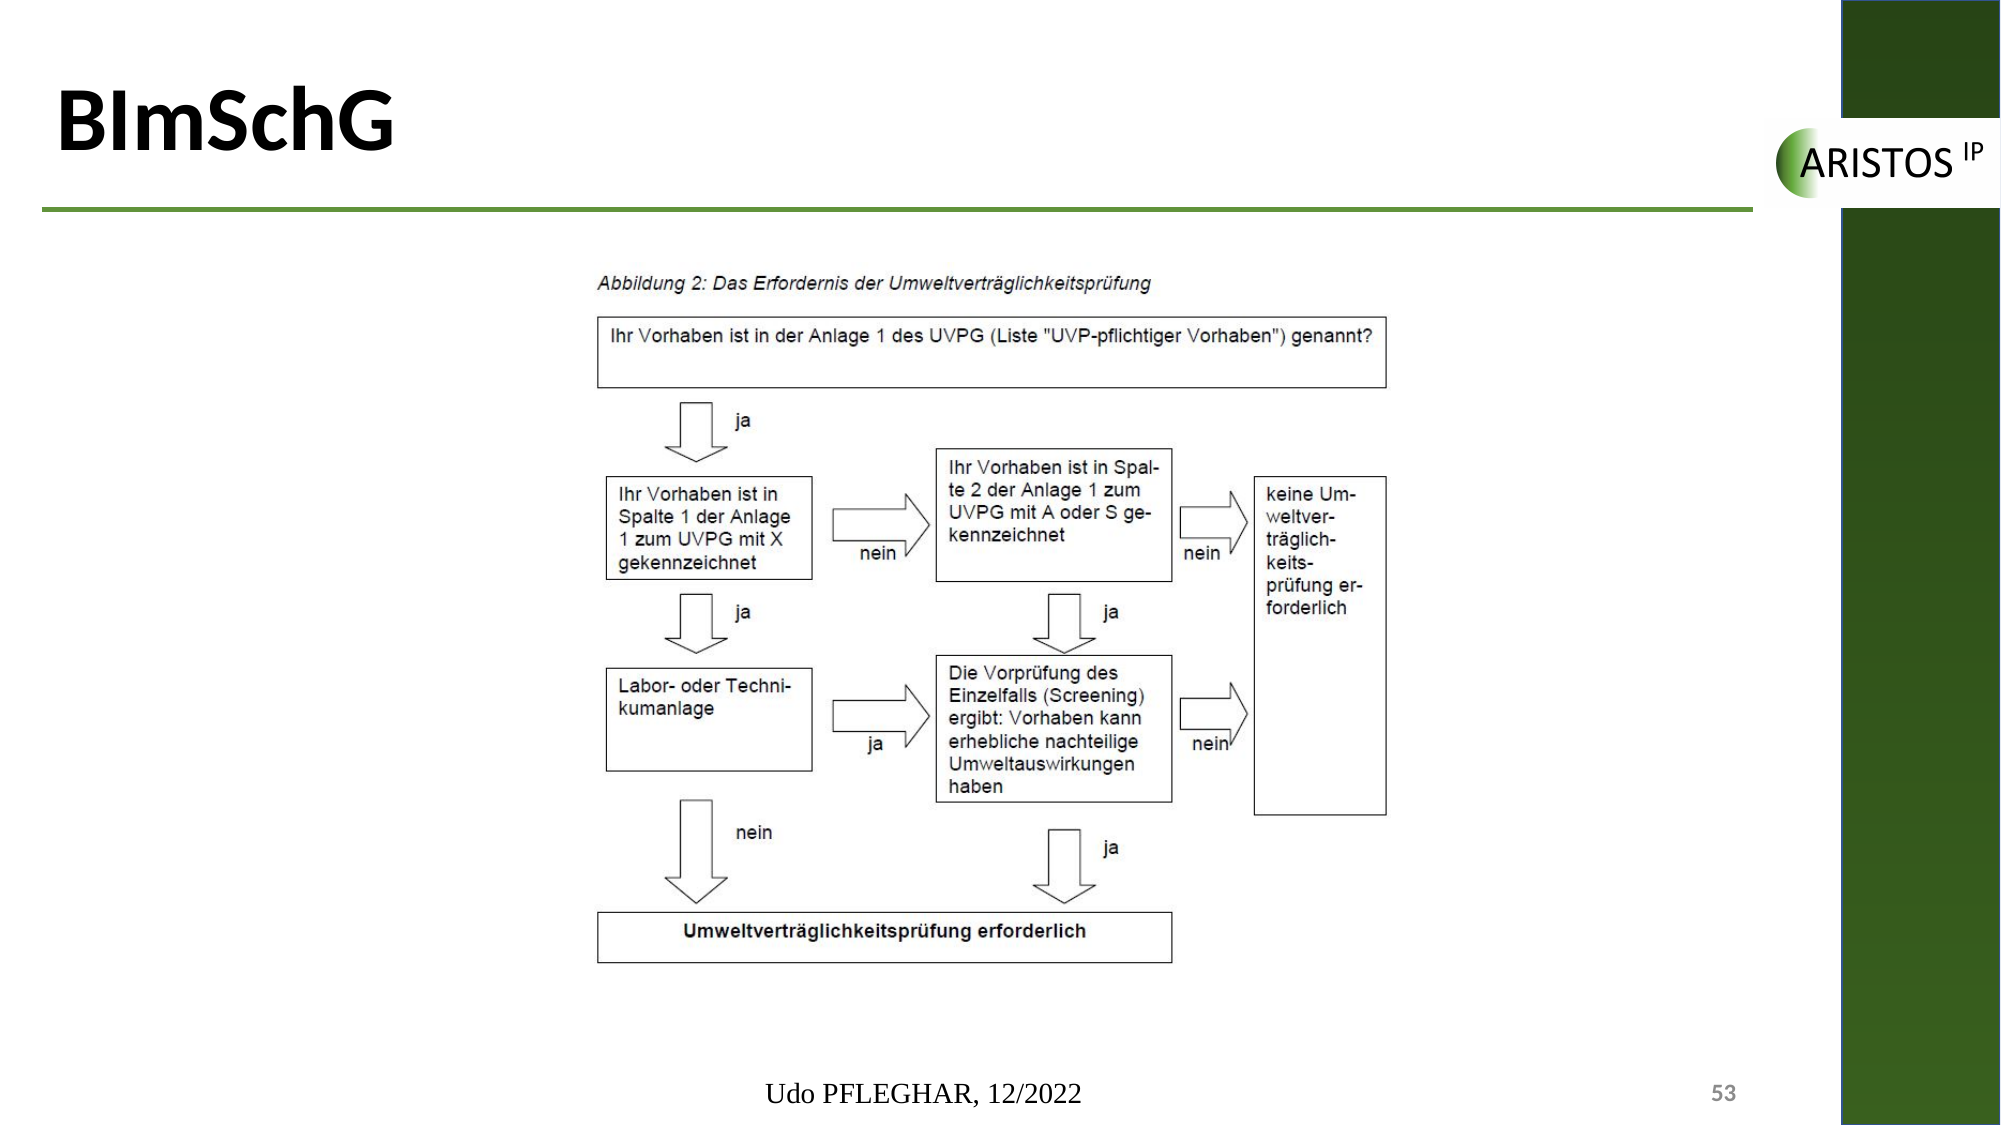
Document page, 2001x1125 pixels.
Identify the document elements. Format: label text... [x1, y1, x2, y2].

slide_number 53 [1352, 1068, 1752, 1115]
footer Udo PFLEGHAR, 12/2022 [515, 1068, 1332, 1115]
picture [1764, 118, 2001, 208]
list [577, 262, 1437, 1005]
title BImSchG [41, 59, 1753, 183]
